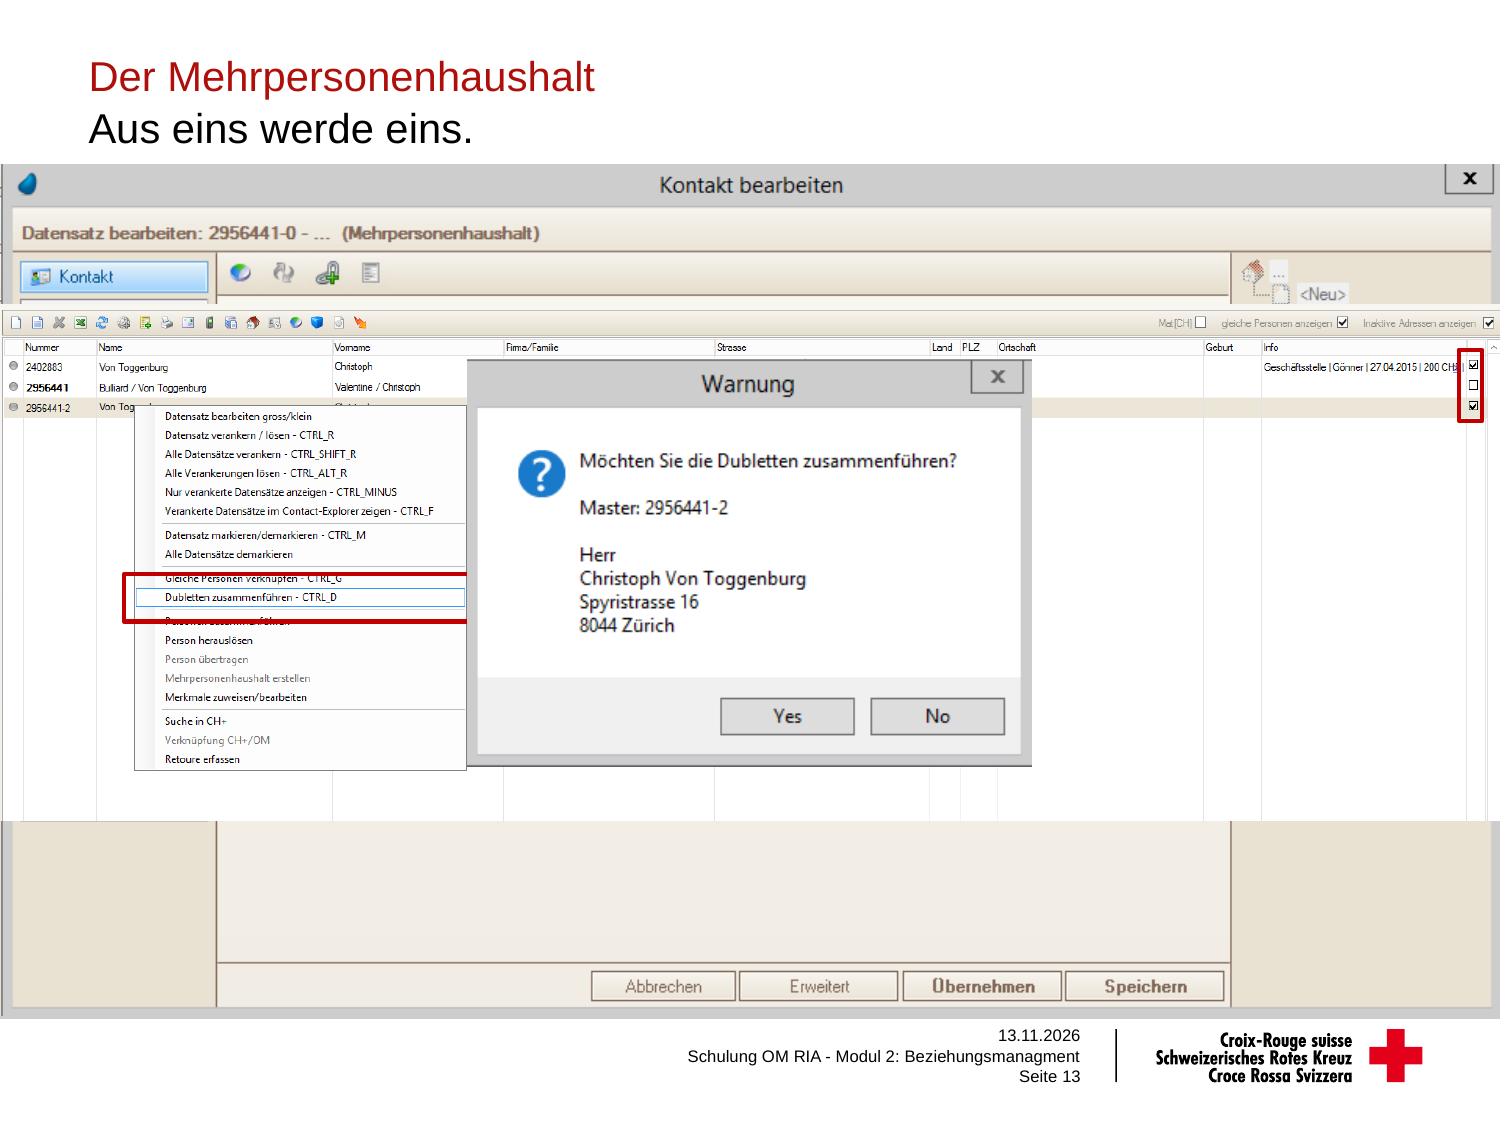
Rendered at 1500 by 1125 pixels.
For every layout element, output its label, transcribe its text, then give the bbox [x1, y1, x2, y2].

title Der Mehrpersonenhaushalt Aus eins werde eins. [88, 47, 1424, 161]
slide_number Seite 13 [88, 1066, 1081, 1087]
footer Schulung OM RIA - Modul 2: Beziehungsmanagment [88, 1045, 1081, 1066]
picture [0, 164, 1500, 1020]
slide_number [88, 1029, 1081, 1045]
